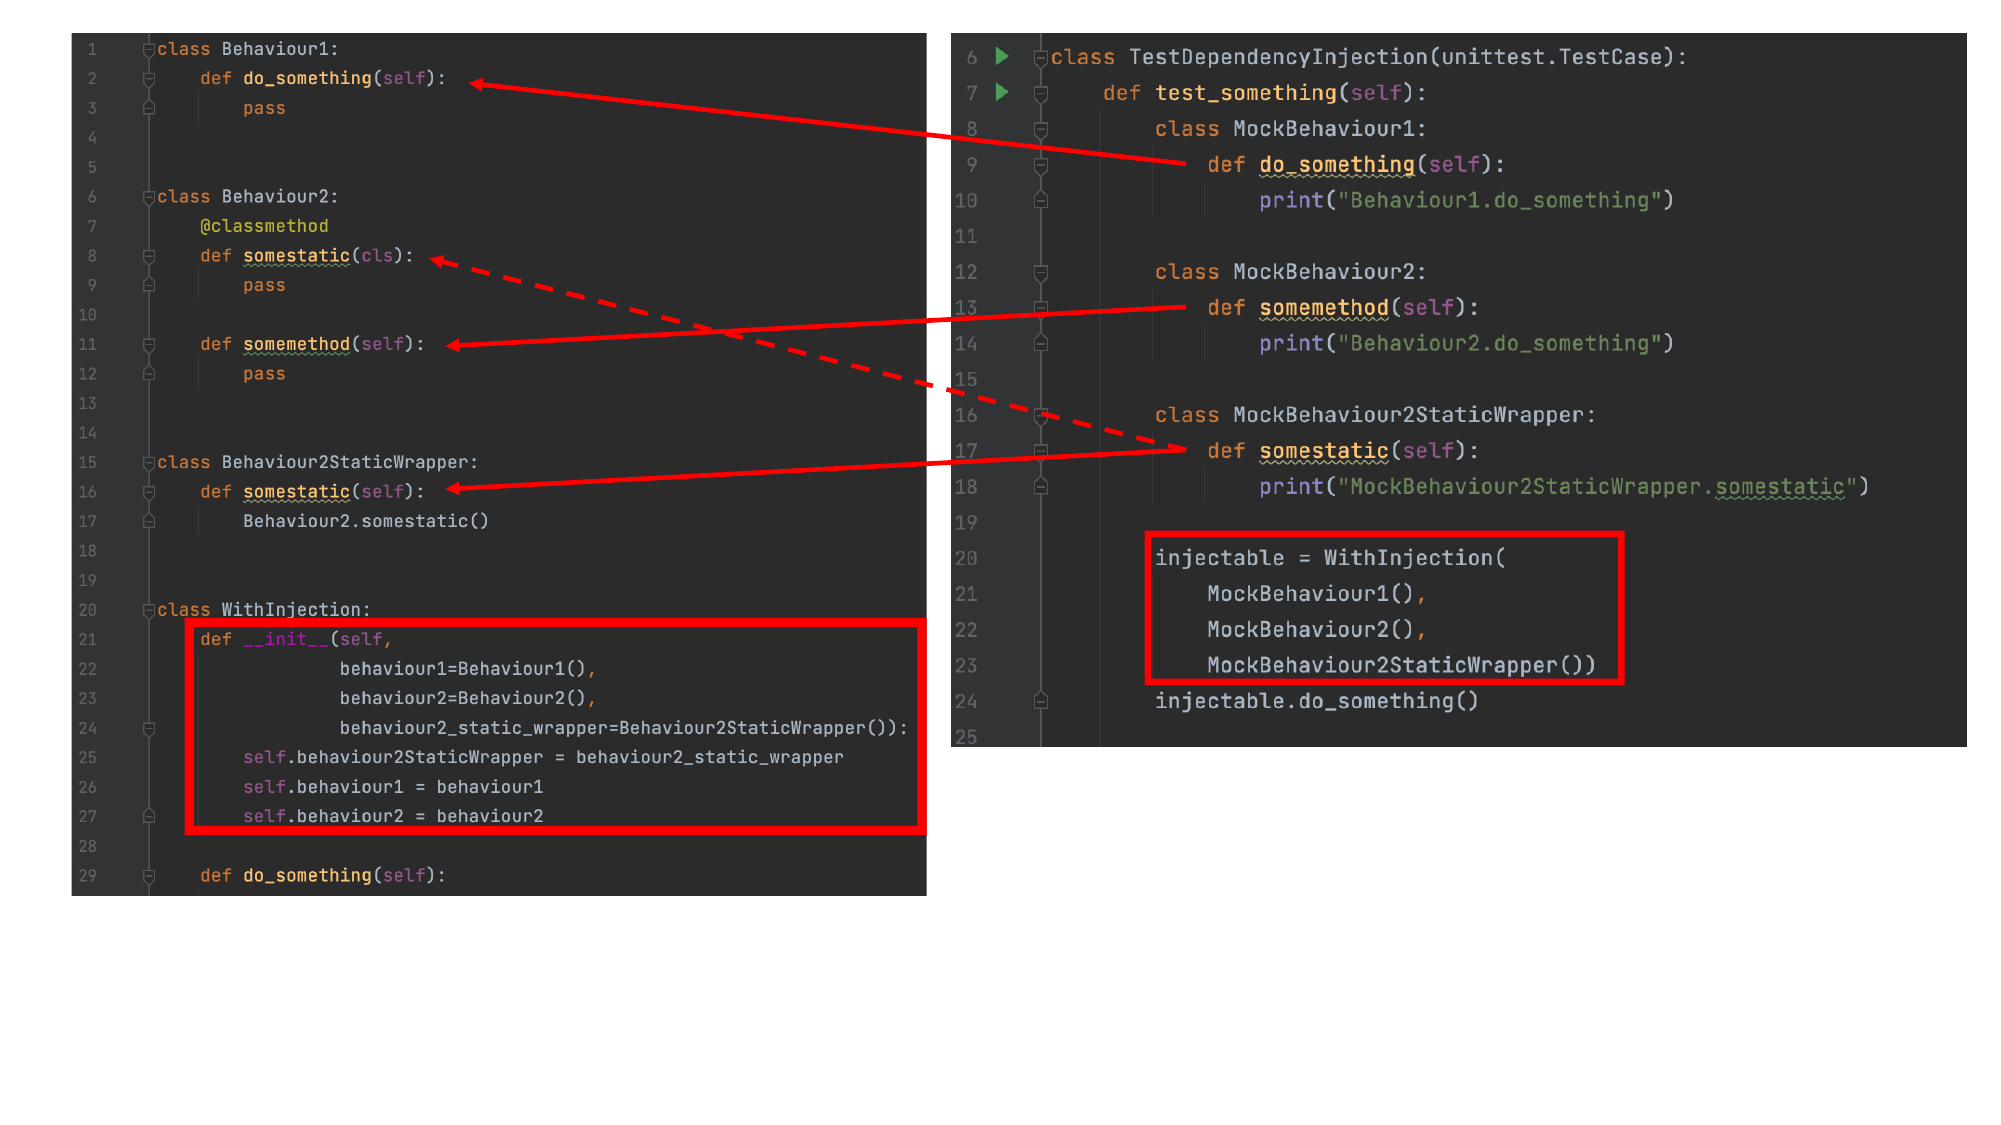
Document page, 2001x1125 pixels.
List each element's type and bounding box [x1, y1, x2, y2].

text_box [445, 450, 1187, 490]
text_box [429, 258, 1187, 450]
picture [951, 33, 1967, 748]
text_box [468, 82, 1187, 164]
list [71, 33, 927, 896]
